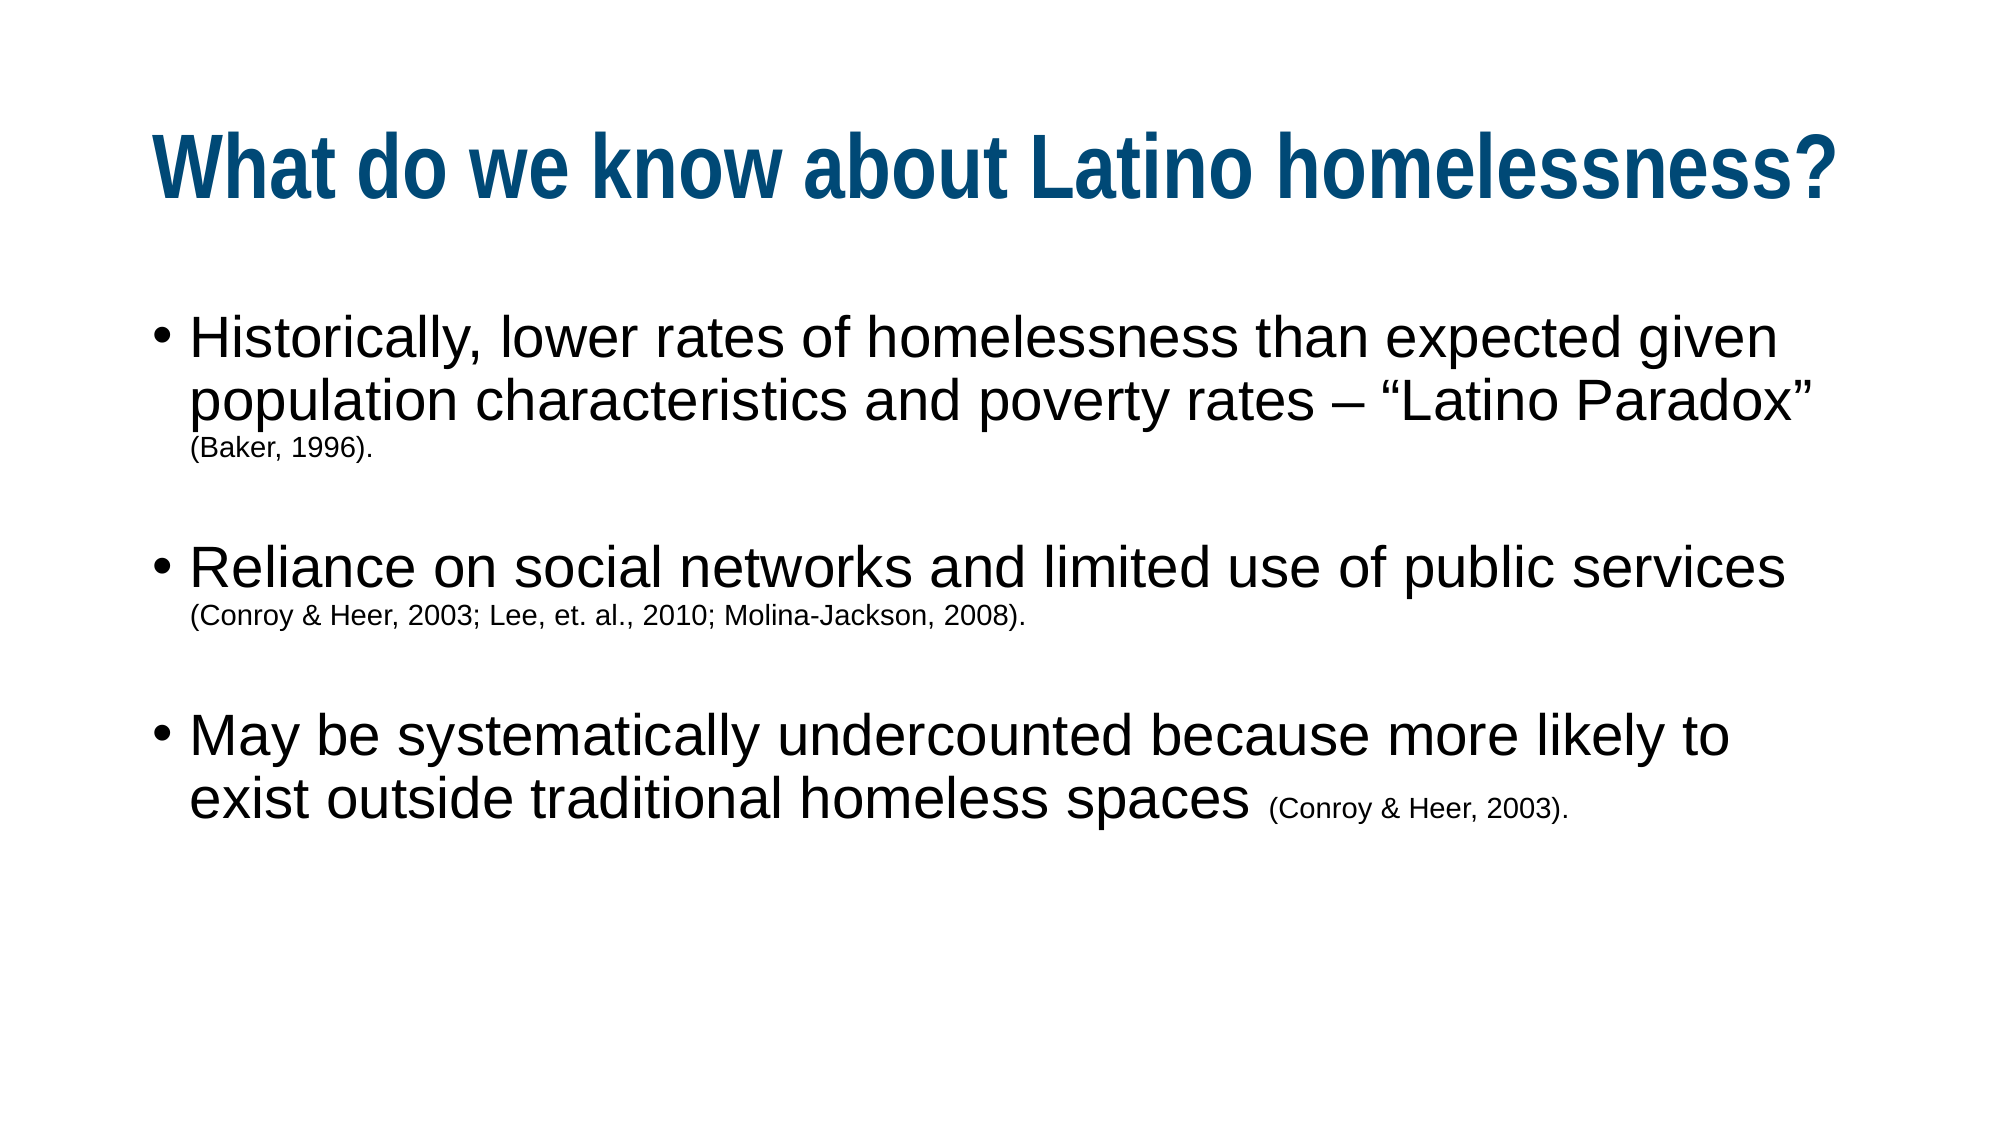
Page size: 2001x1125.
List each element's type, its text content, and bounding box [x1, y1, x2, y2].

title What do we know about Latino homelessness? [137, 59, 1863, 278]
list Historically, lower rates of homelessness than expected given population characteristics and poverty rates – “Latino Paradox” (Baker, 1996). Reliance on social networks and limited use of public services (Conroy & Heer, 2003; Lee, et. al., 2010; Molina-Jackson, 2008). May be systematically undercounted because more likely to exist outside traditional homeless spaces (Conroy & Heer, 2003). [137, 299, 1863, 1014]
